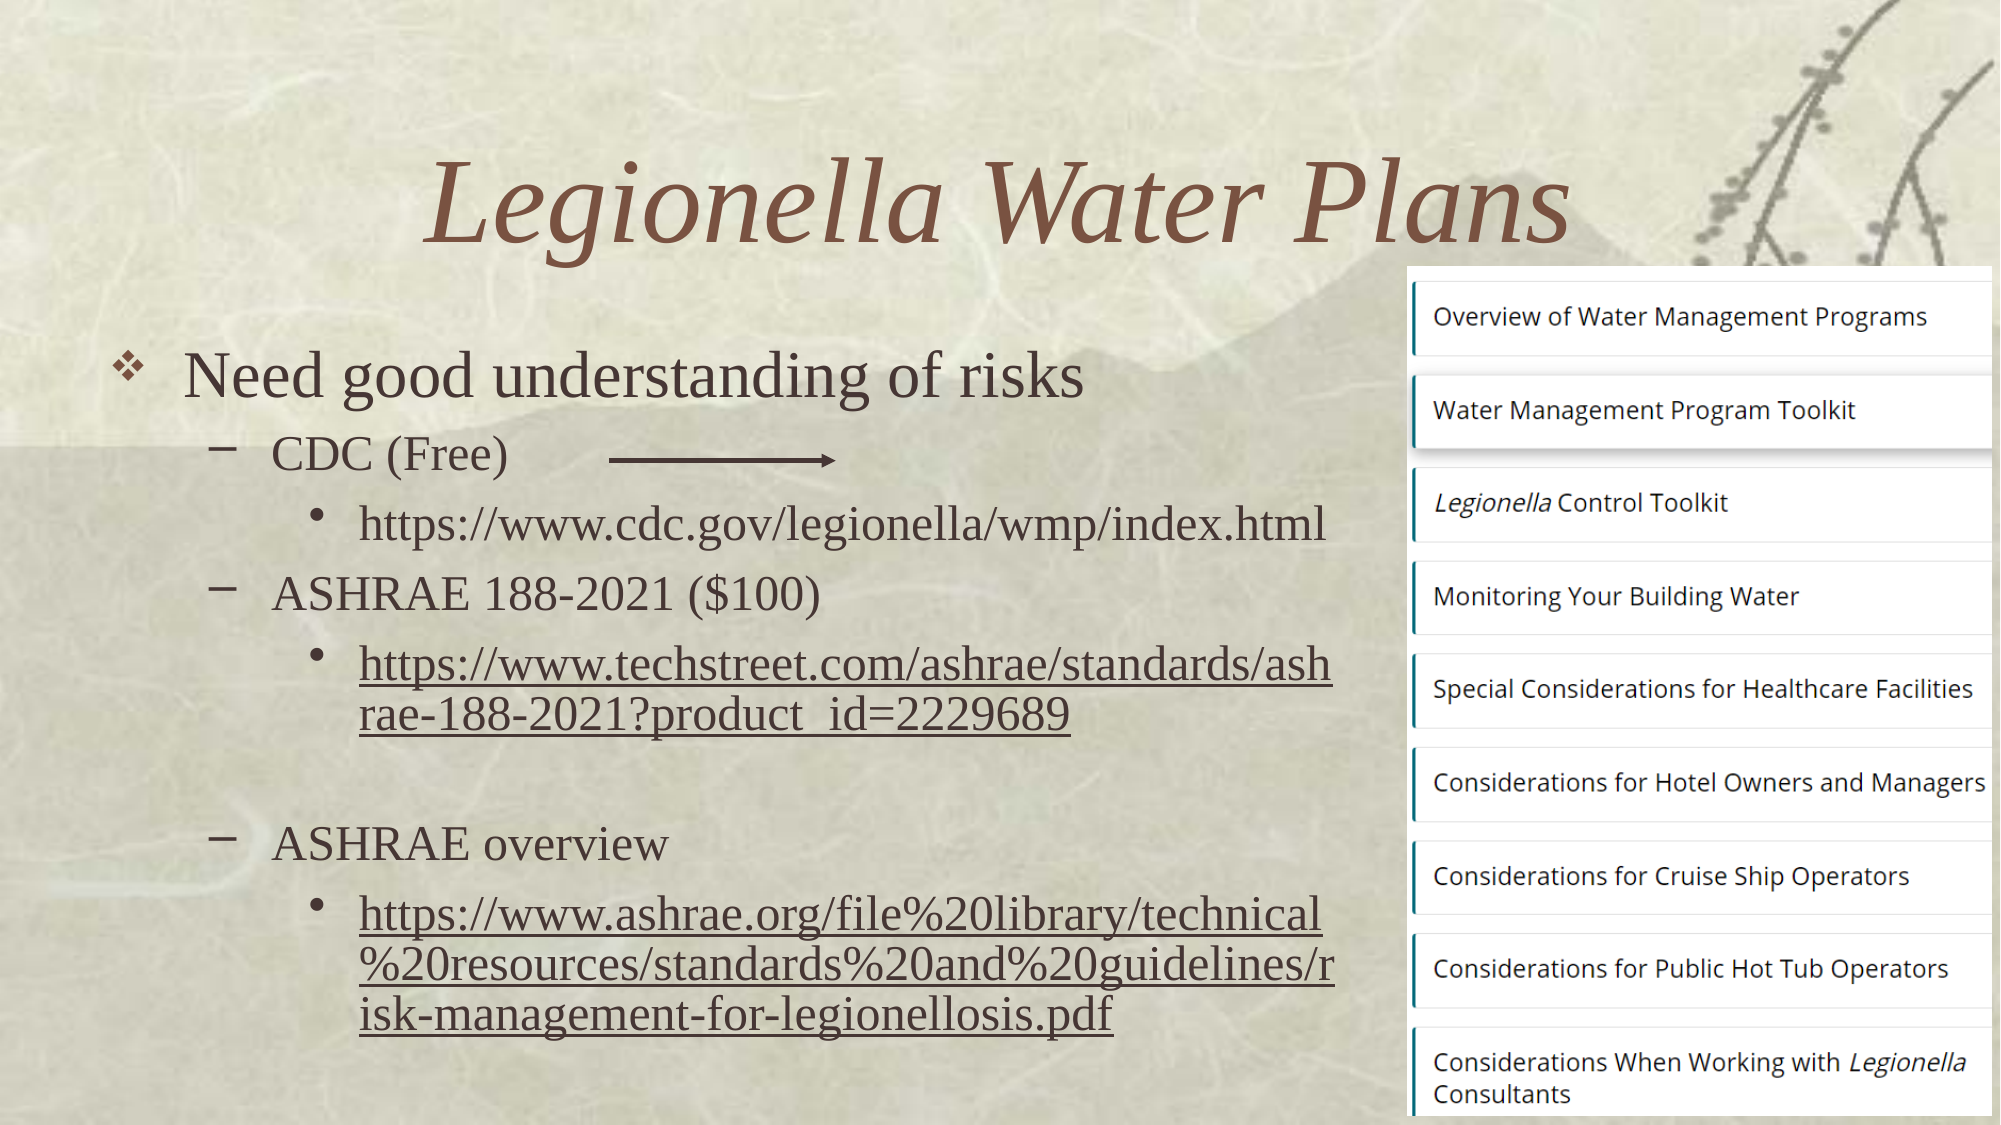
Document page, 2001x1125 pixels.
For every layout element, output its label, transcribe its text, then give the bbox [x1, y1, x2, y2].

title Legionella Water Plans [150, 99, 1850, 288]
list Need good understanding of risks CDC (Free) https://www.cdc.gov/legionella/wmp/index.html ASHRAE 188-2021 ($100) https://www.techstreet.com/ashrae/standards/ashrae-188-2021?product_id=2229689 ASHRAE overview https://www.ashrae.org/file%20library/technical%20resources/standards%20and%20guidelines/risk-management-for-legionellosis.pdf [93, 323, 1352, 999]
picture [0, 0, 2001, 1125]
